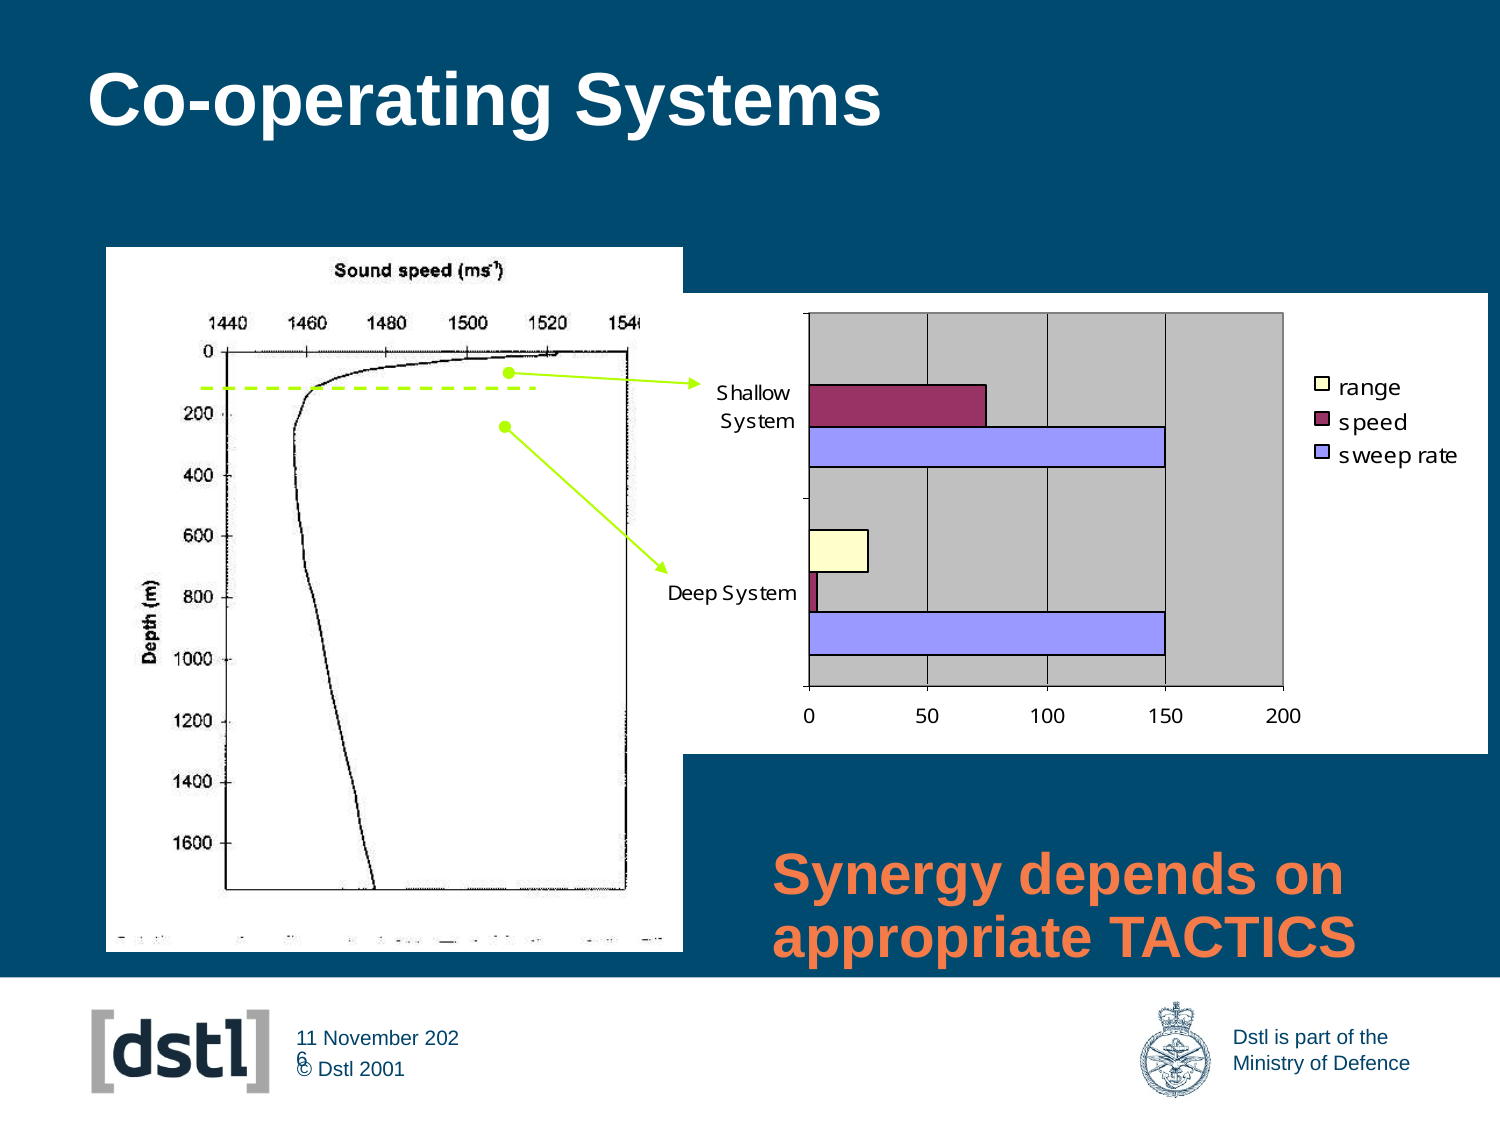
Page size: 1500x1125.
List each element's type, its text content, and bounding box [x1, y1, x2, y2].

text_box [631, 285, 1500, 764]
text_box Synergy depends on appropriate TACTICS [758, 836, 1378, 978]
title Co-operating Systems [72, 42, 1398, 148]
picture [86, 1003, 275, 1099]
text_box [105, 247, 683, 953]
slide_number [296, 1024, 463, 1063]
picture [1138, 999, 1212, 1099]
